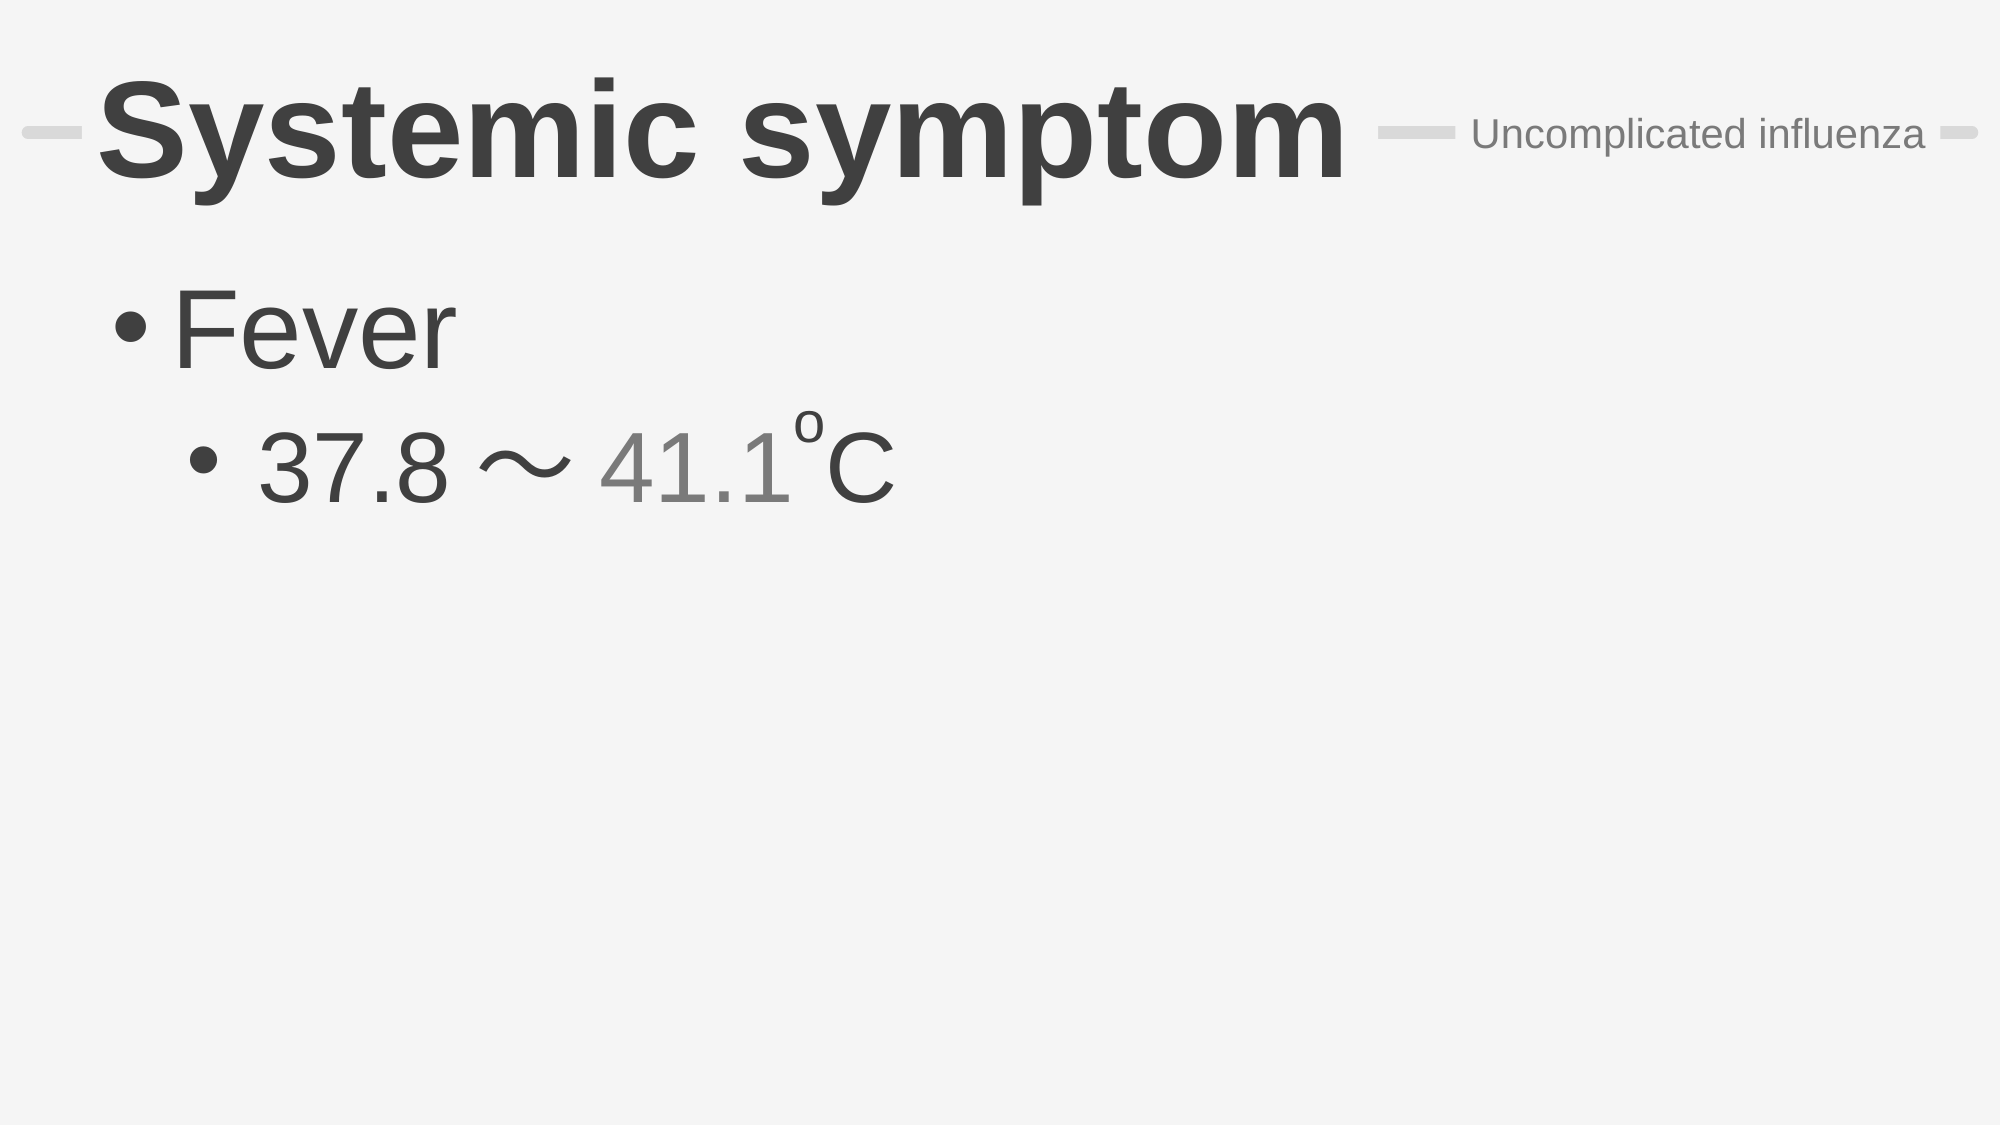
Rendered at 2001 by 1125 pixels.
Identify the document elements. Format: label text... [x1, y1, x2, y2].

text_box Uncomplicated influenza [1455, 99, 1941, 165]
list Fever 37.8～41.1oC [96, 264, 1904, 1050]
title Systemic symptom [81, 50, 1379, 216]
